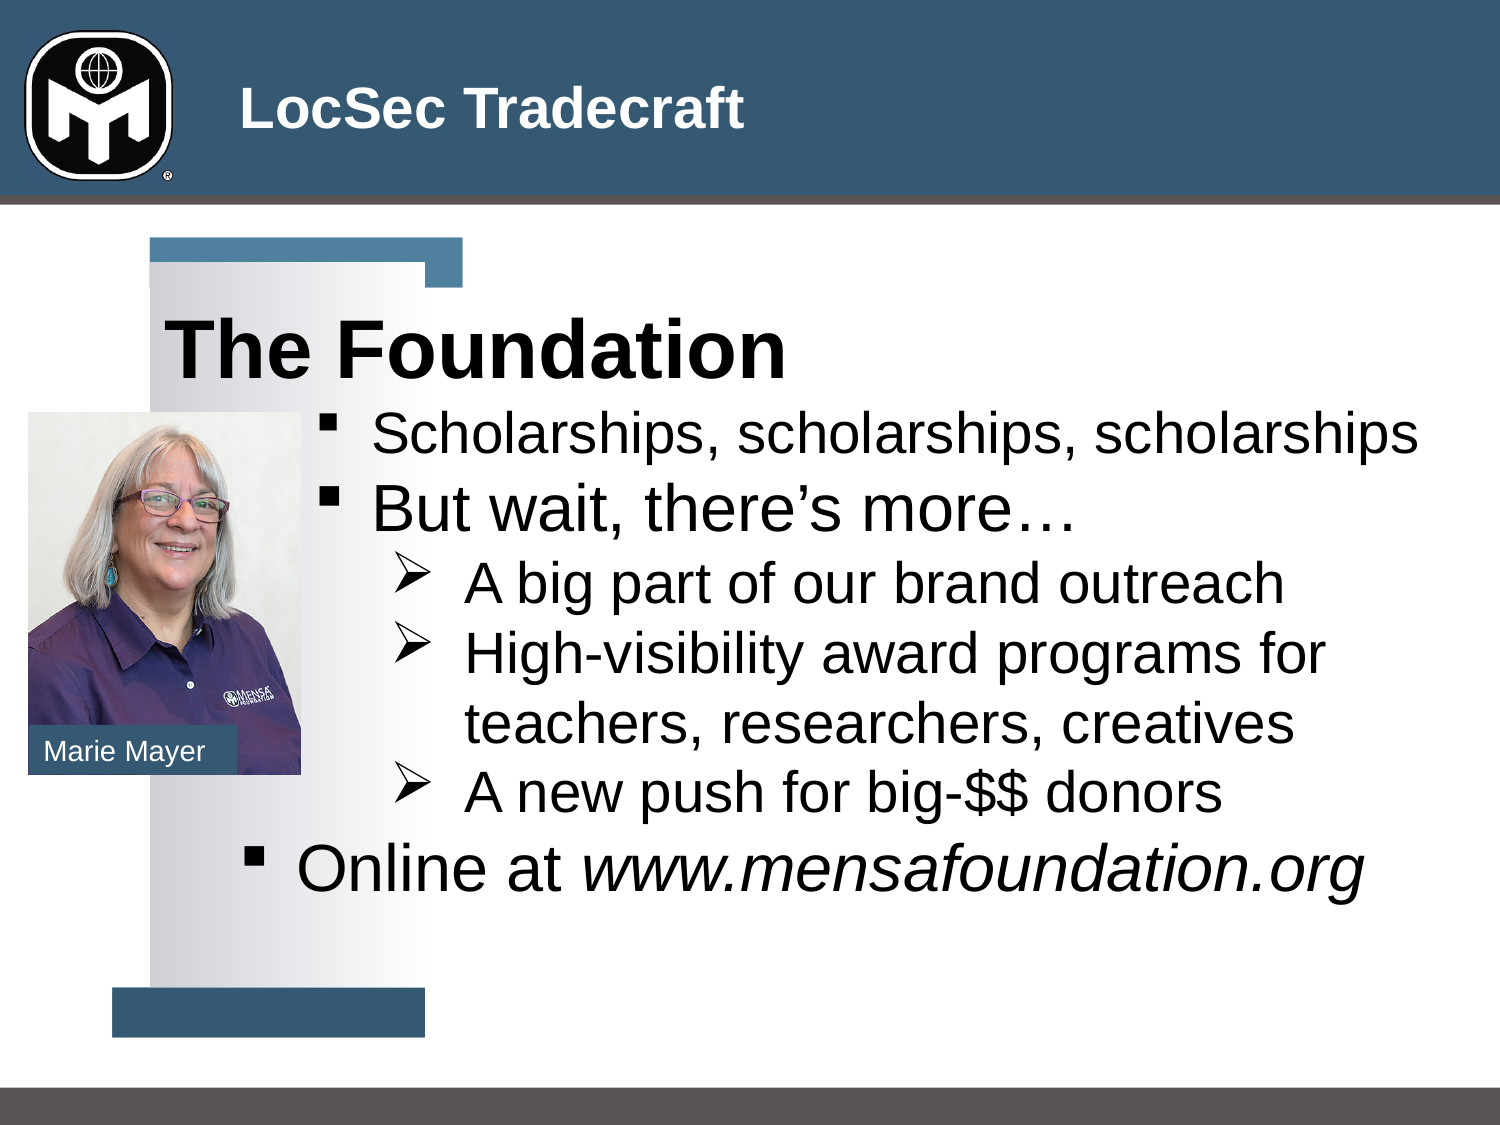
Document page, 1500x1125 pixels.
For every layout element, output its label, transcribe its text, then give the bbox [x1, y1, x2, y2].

picture [28, 412, 301, 776]
text_box [149, 237, 463, 288]
text_box [112, 987, 425, 1038]
picture [24, 30, 173, 181]
text_box [150, 262, 425, 287]
text_box The Foundation Scholarships, scholarships, scholarships But wait, there’s more… A big part of our brand outreach High-visibility award programs for teachers, researchers, creatives A new push for big-$$ donors Online at www.mensafoundation.org [150, 287, 1475, 1002]
